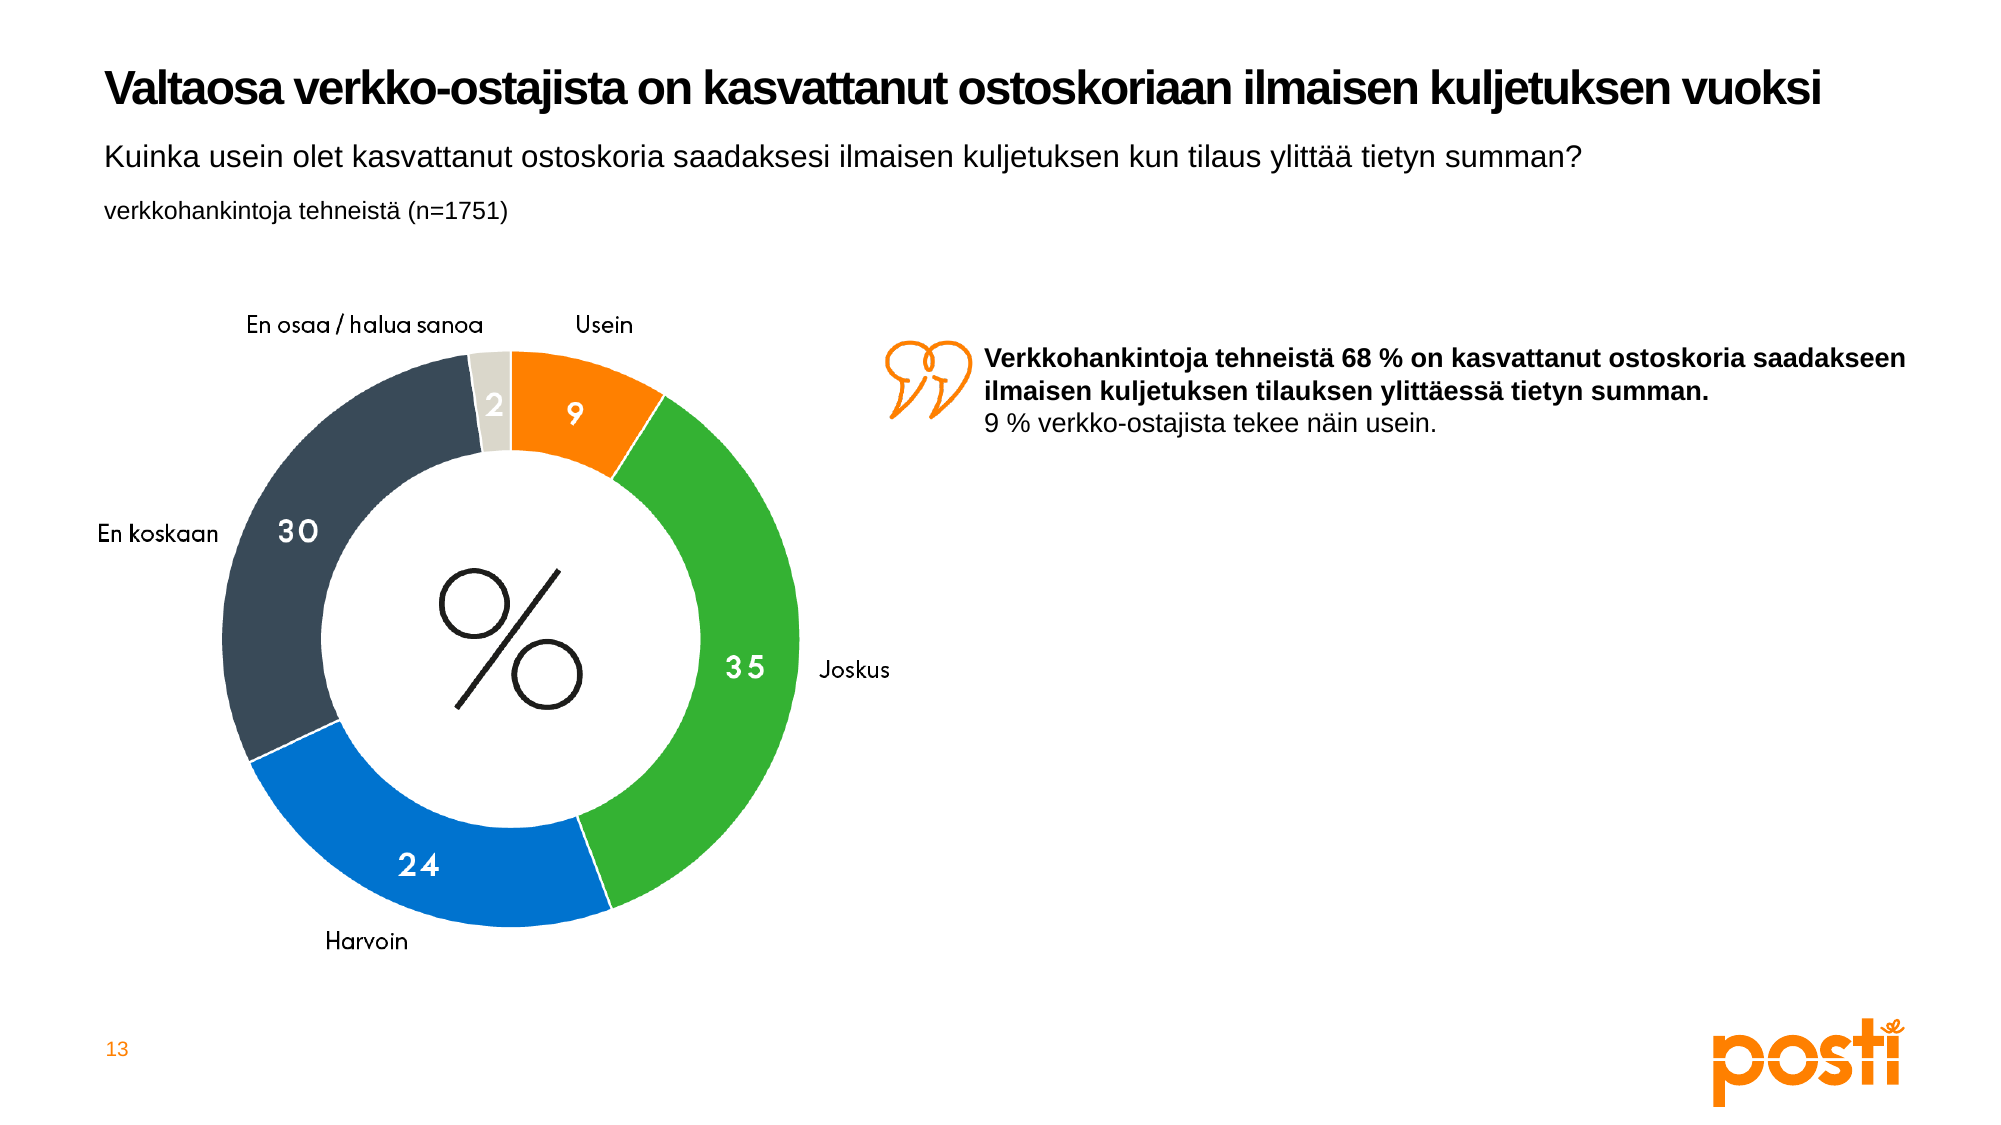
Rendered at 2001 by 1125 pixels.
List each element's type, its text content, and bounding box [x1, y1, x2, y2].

list Kuinka usein olet kasvattanut ostoskoria saadaksesi ilmaisen kuljetuksen kun tilaus ylittää tietyn summan? verkkohankintoja tehneistä (n=1751) [104, 136, 1898, 262]
slide_number 13 [105, 1024, 188, 1072]
title Valtaosa verkko-ostajista on kasvattanut ostoskoriaan ilmaisen kuljetuksen vuoksi [104, 56, 1898, 136]
text_box Verkkohankintoja tehneistä 68 % on kasvattanut ostoskoria saadakseen ilmaisen kuljetuksen tilauksen ylittäessä tietyn summan. 9 % verkko-ostajista tekee näin usein. [973, 333, 1923, 446]
picture [30, 253, 980, 1003]
